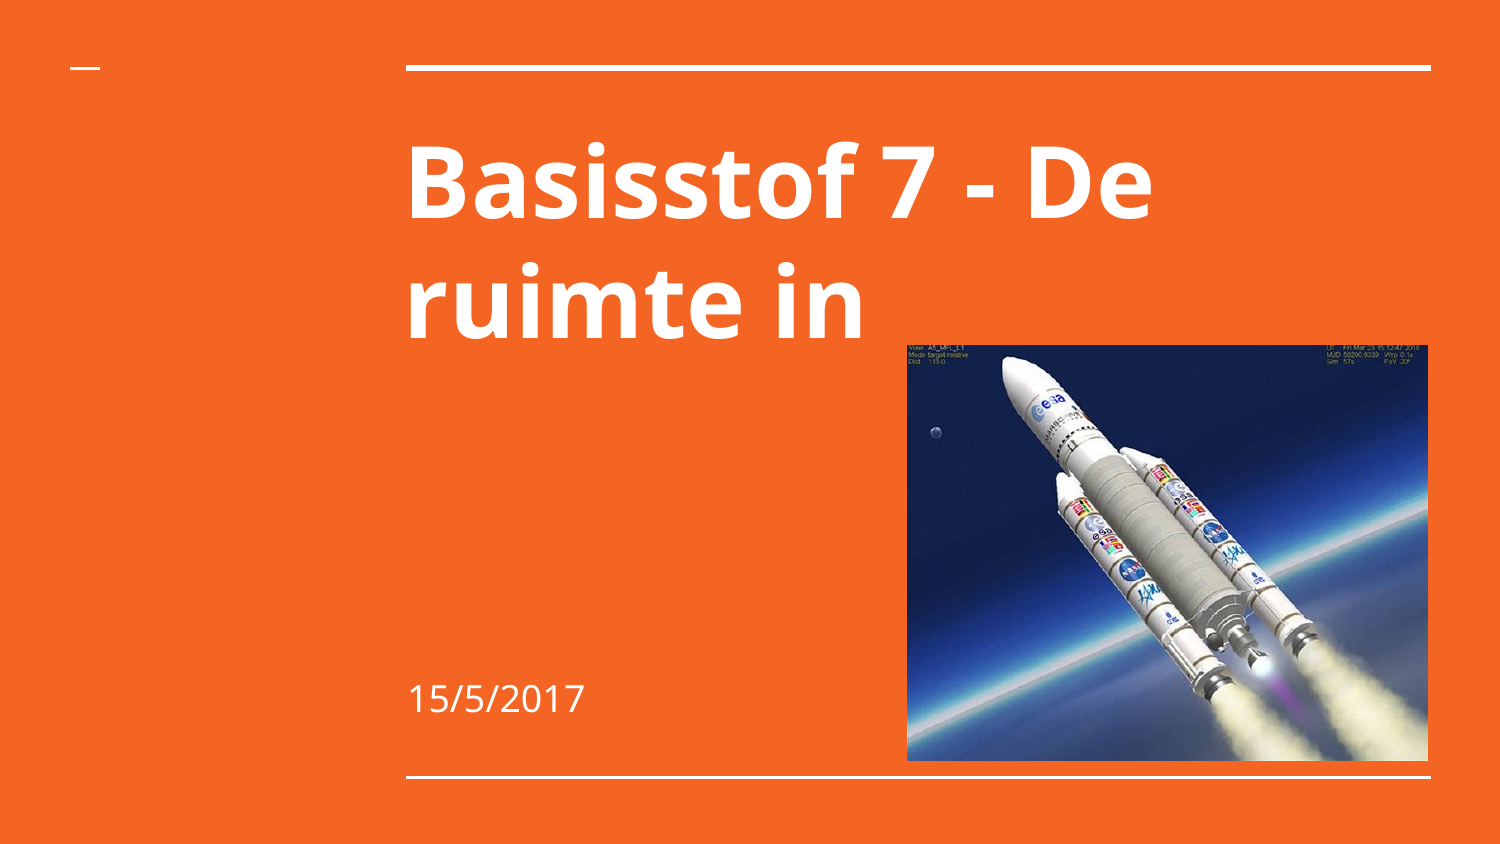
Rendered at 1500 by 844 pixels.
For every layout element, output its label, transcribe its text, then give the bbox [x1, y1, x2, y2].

subtitle 15/5/2017 [392, 531, 902, 735]
title Basisstof 7 - De ruimte in [389, 103, 1428, 357]
picture [907, 344, 1428, 762]
